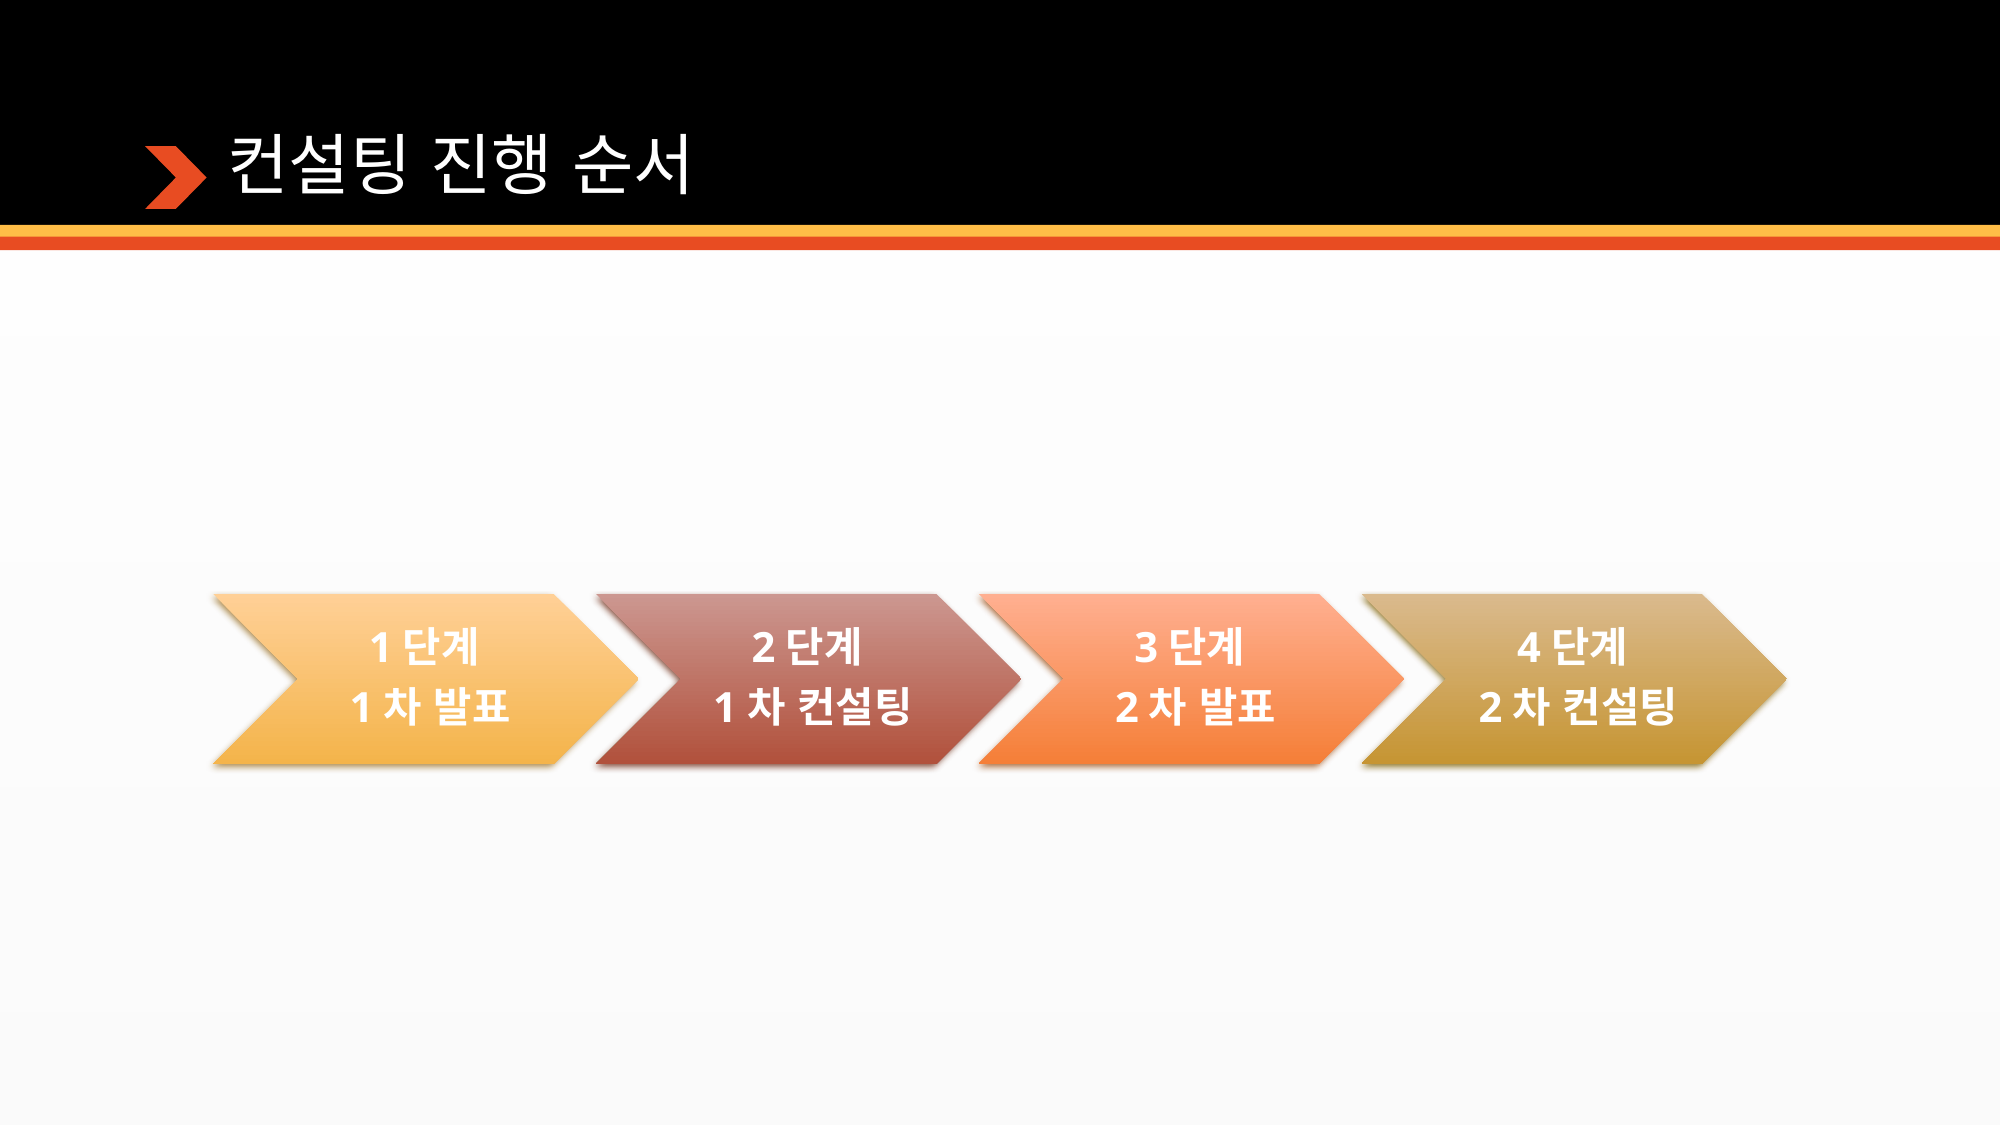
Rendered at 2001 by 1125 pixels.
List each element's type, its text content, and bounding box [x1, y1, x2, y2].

title 컨설팅 진행 순서 [212, 41, 1788, 212]
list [211, 299, 1788, 1059]
